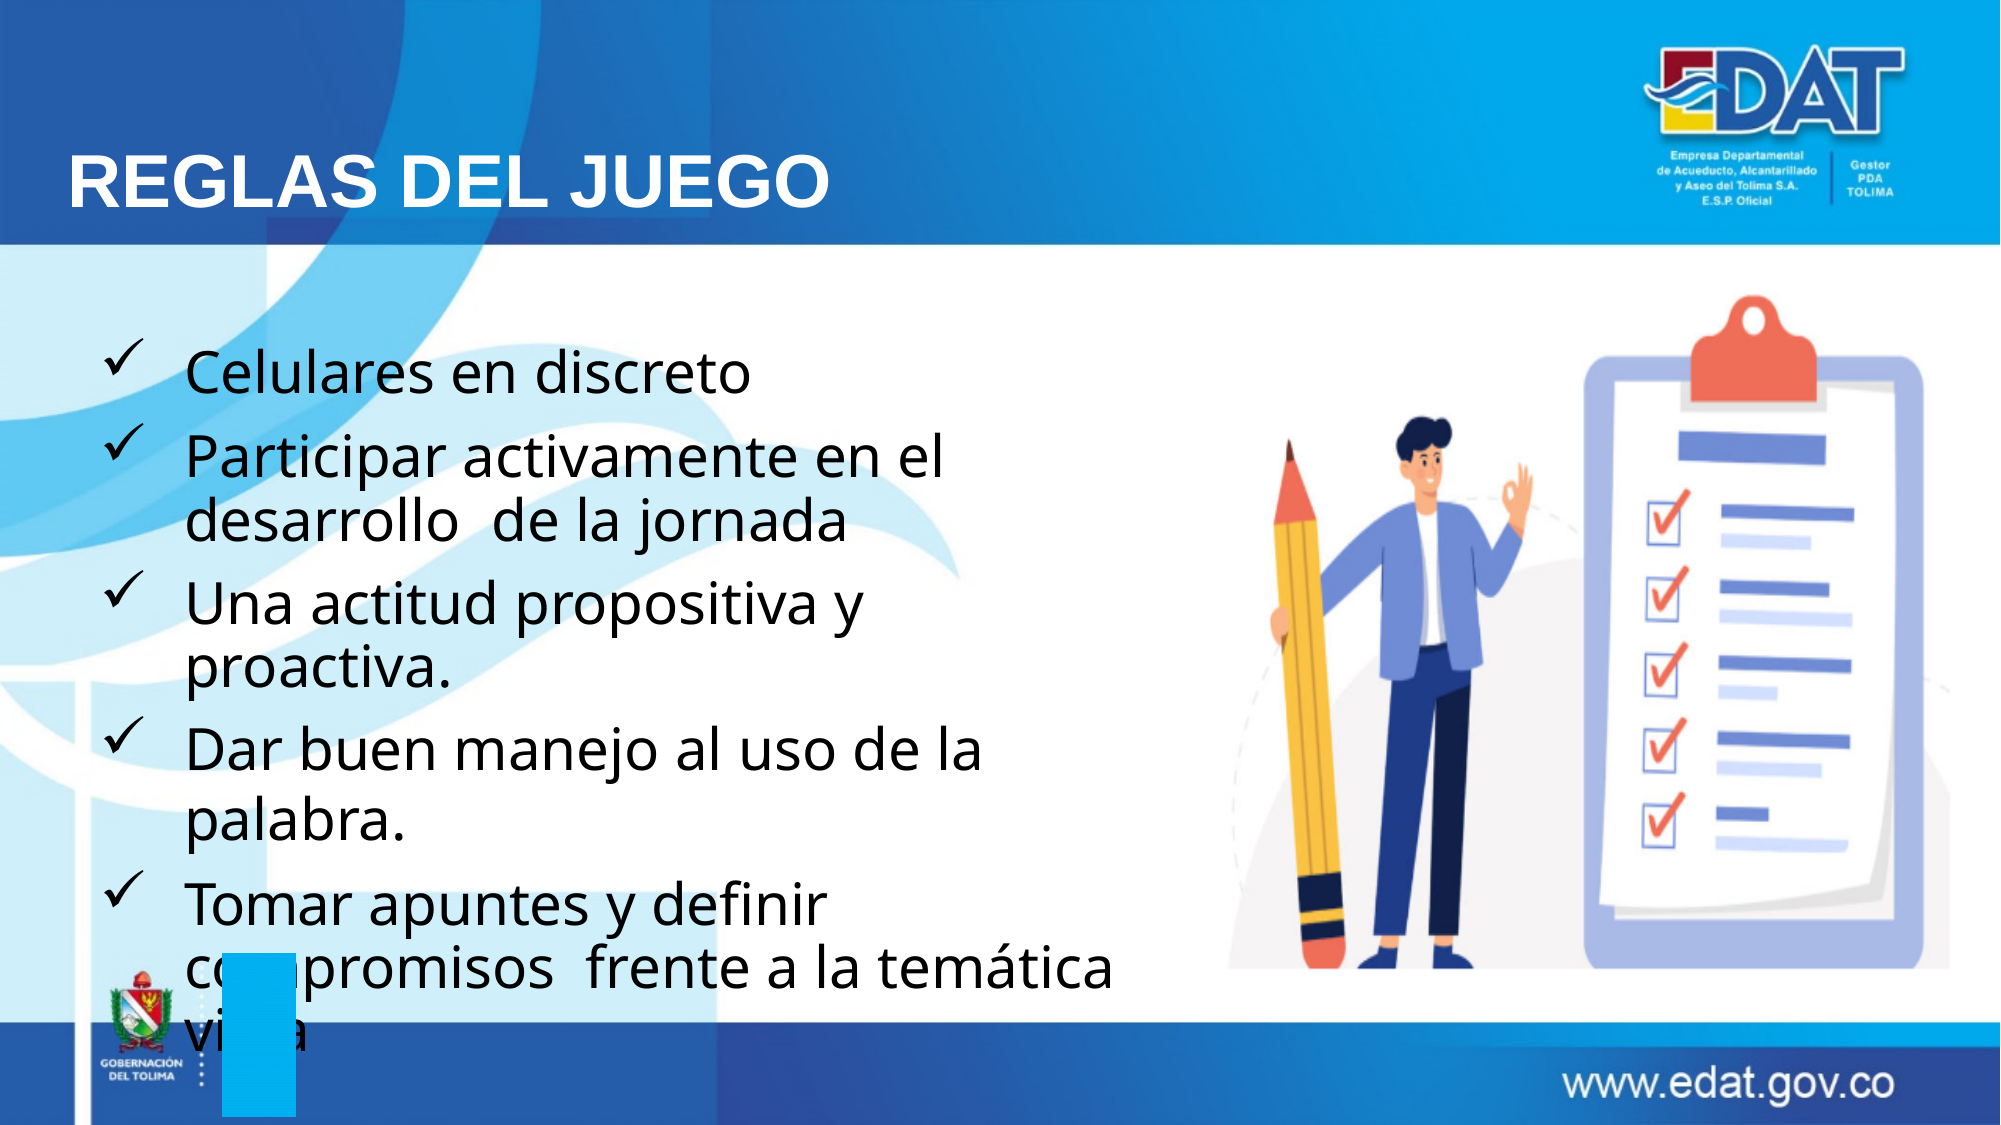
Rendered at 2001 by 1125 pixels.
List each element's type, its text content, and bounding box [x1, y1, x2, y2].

picture [1736, 181, 1772, 190]
picture [0, 0, 2000, 1125]
picture [1671, 150, 1719, 161]
picture [1847, 187, 1894, 197]
picture [1858, 173, 1882, 183]
picture [1702, 195, 1732, 206]
picture [1644, 44, 1906, 135]
title REGLAS DEL JUEGO [52, 106, 1541, 261]
picture [1776, 181, 1798, 190]
picture [1850, 160, 1890, 170]
picture [1722, 150, 1803, 162]
text_box Celulares en discreto Participar activamente en el desarrollo de la jornada Una actitud propositiva y proactiva. Dar buen manejo al uso de la palabra. Tomar apuntes y definir compromisos frente a la temática vista [97, 319, 1180, 1063]
picture [1676, 184, 1682, 192]
picture [1736, 195, 1772, 206]
picture [1685, 181, 1733, 190]
picture [1674, 166, 1817, 176]
picture [1657, 166, 1671, 175]
